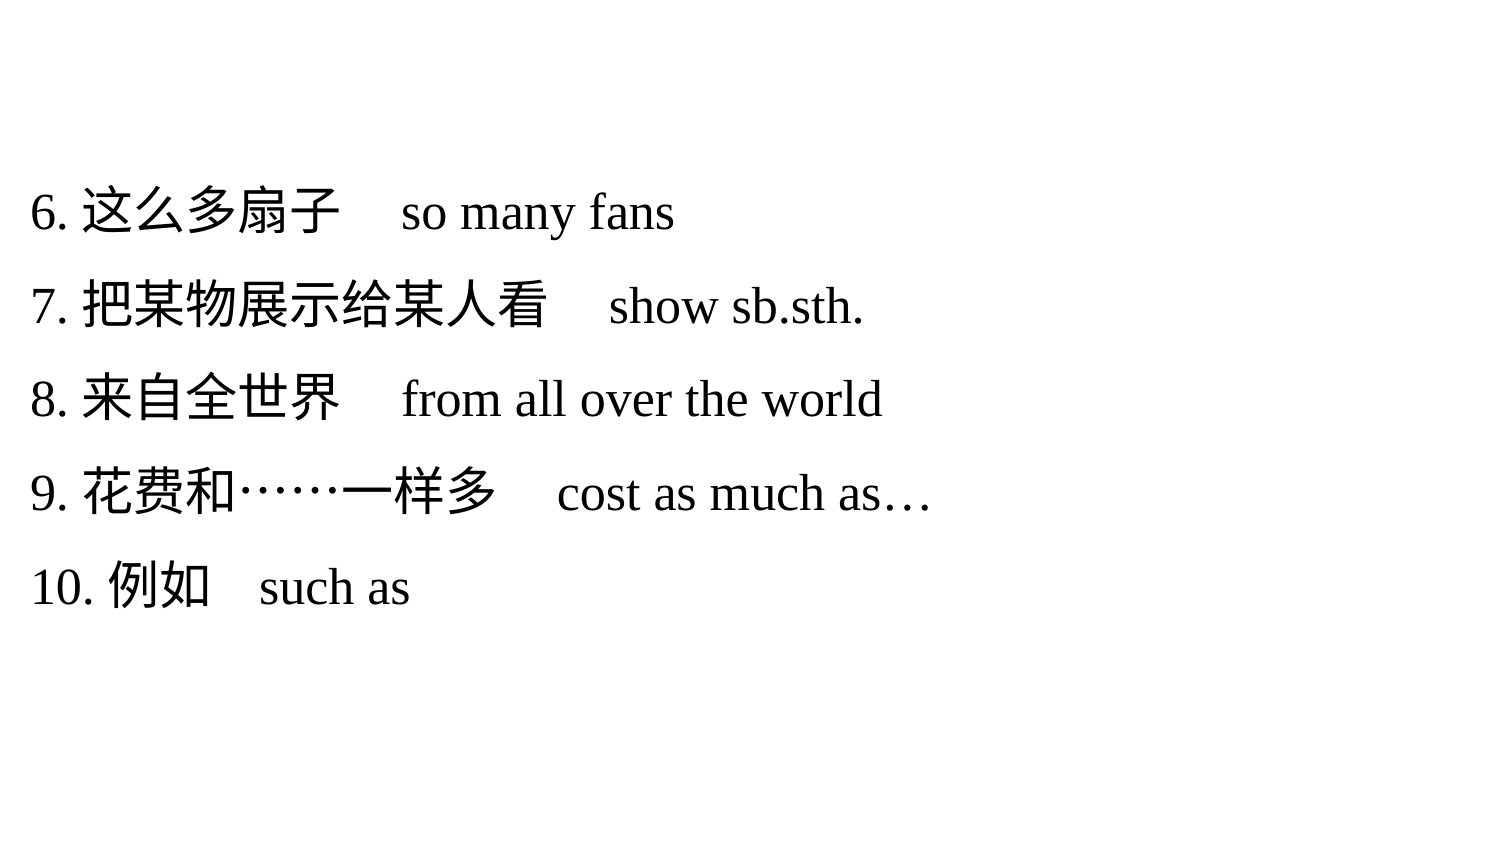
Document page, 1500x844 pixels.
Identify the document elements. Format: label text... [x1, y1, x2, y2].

text_box 6.这么多扇子 so many fans 7.把某物展示给某人看 show sb.sth. 8.来自全世界 from all over the world 9.花费和……一样多 cost as much as… 10.例如 such as [18, 140, 1450, 715]
